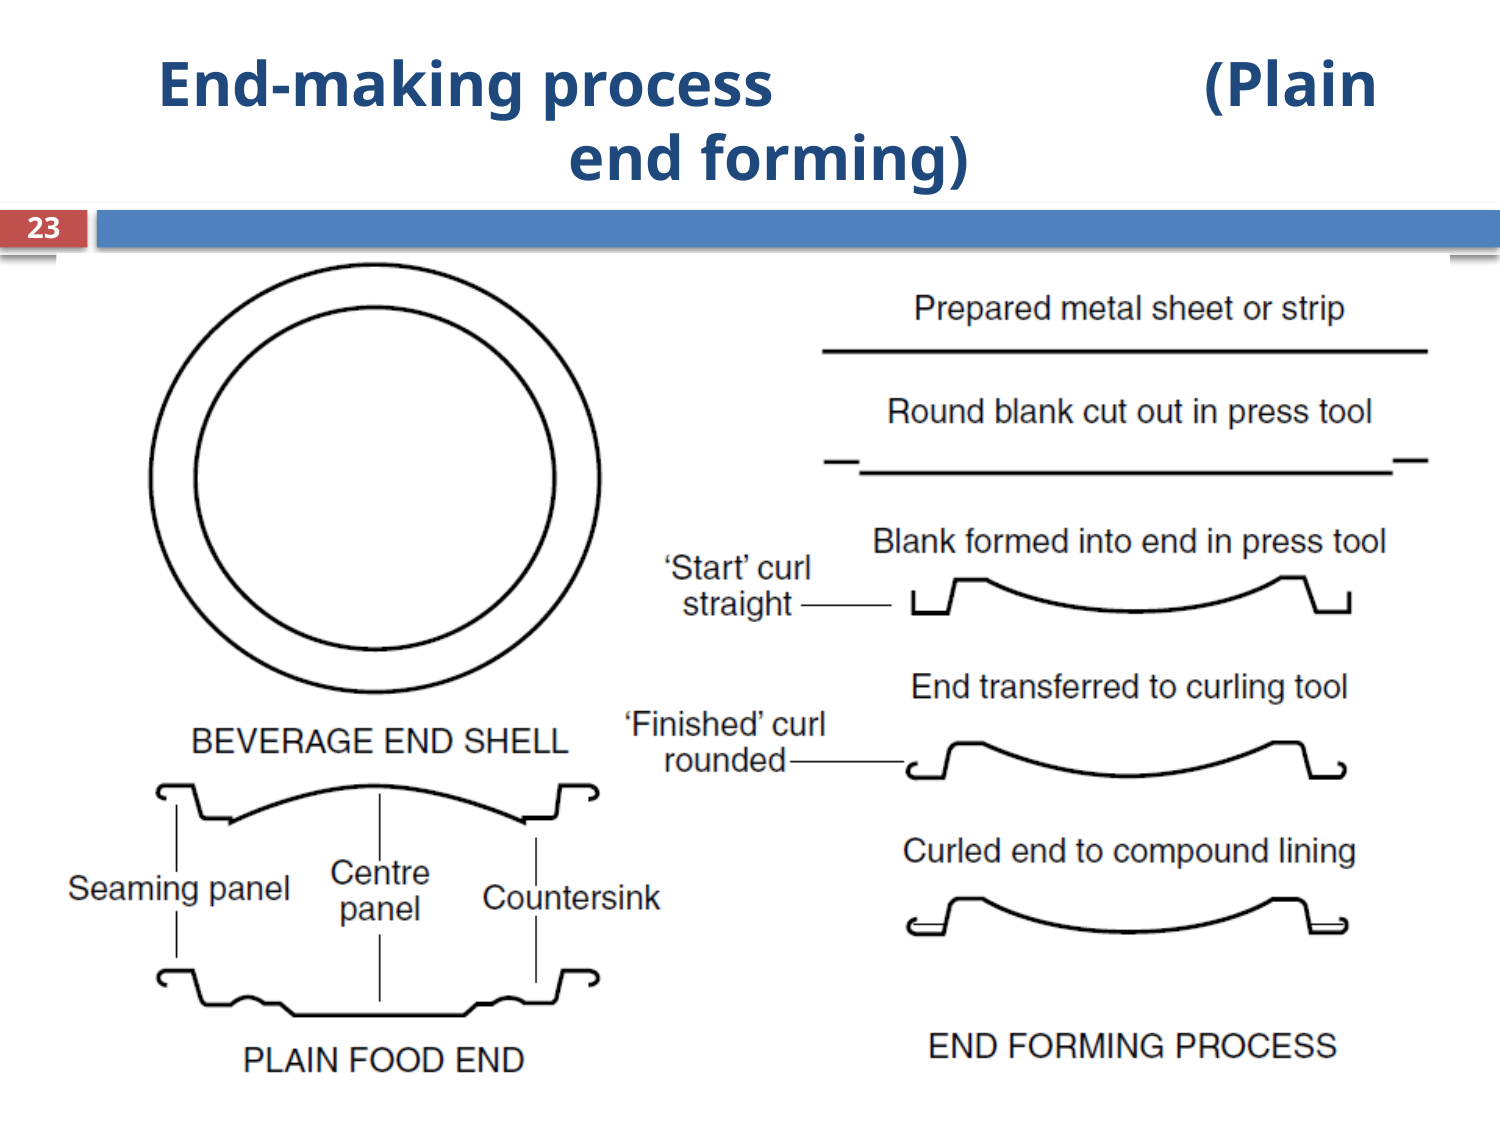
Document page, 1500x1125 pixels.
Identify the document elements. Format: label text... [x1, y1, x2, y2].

picture [55, 252, 1451, 1091]
slide_number 23 [0, 208, 88, 249]
title End-making process (Plain end forming) [100, 37, 1438, 200]
